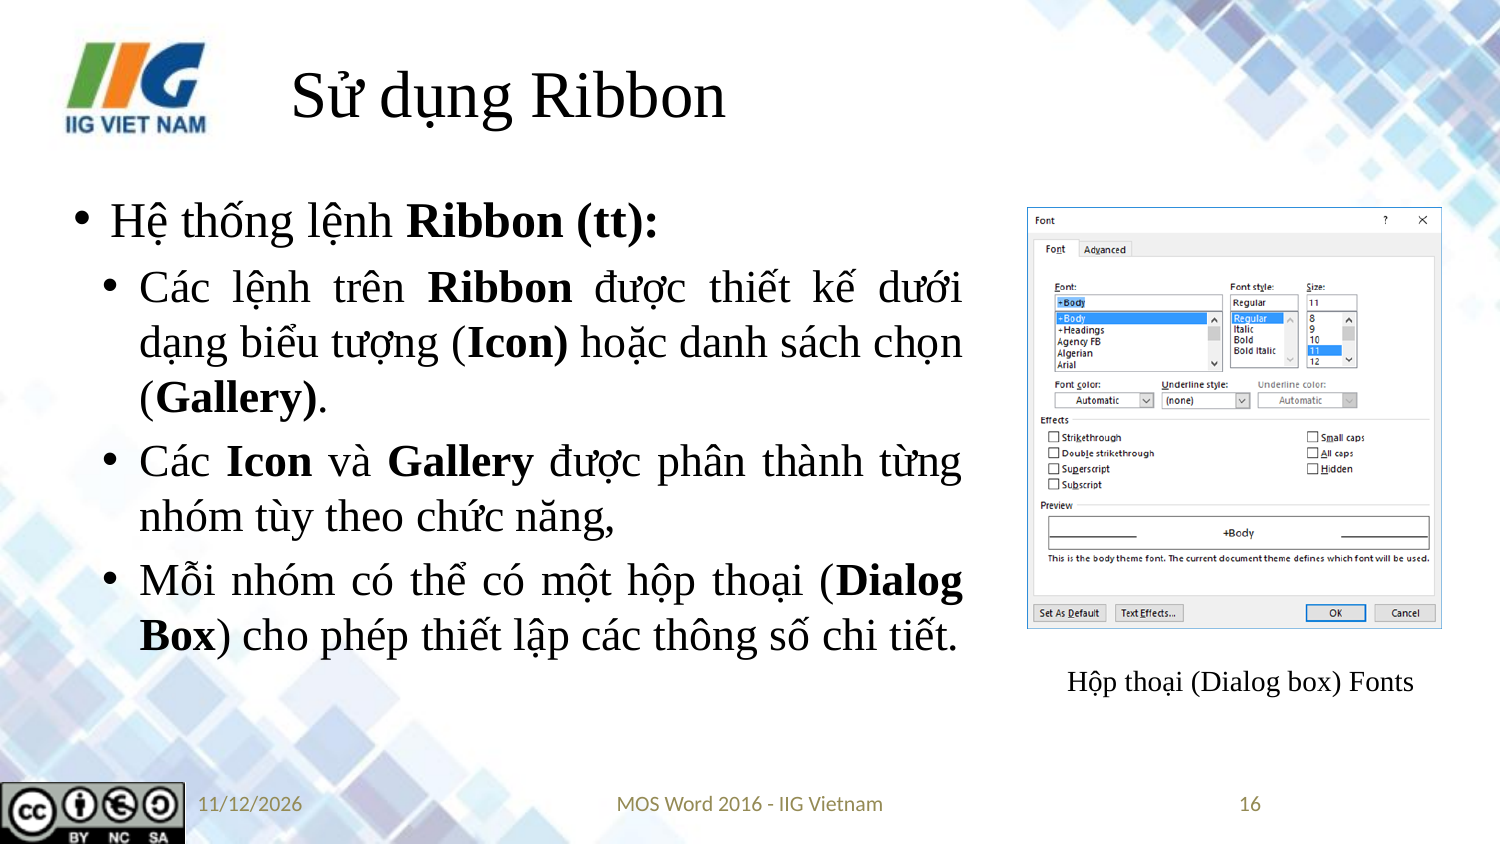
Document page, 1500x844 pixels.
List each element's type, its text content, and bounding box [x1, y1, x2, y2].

footer MOS Word 2016 - IIG Vietnam [512, 782, 988, 828]
picture [0, 0, 1500, 844]
list Hệ thống lệnh Ribbon (tt): Các lệnh trên Ribbon được thiết kế dưới dạng biểu tượng (Icon) hoặc danh sách chọn (Gallery). Các Icon và Gallery được phân thành từng nhóm tùy theo chức năng, Mỗi nhóm có thể có một hộp thoại (Dialog Box) cho phép thiết lập các thông số chi tiết. [58, 180, 979, 744]
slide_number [75, 782, 425, 828]
slide_number 16 [1074, 782, 1425, 828]
text_box Hộp thoại (Dialog box) Fonts [1052, 654, 1430, 705]
title Sử dụng Ribbon [275, 46, 1425, 135]
